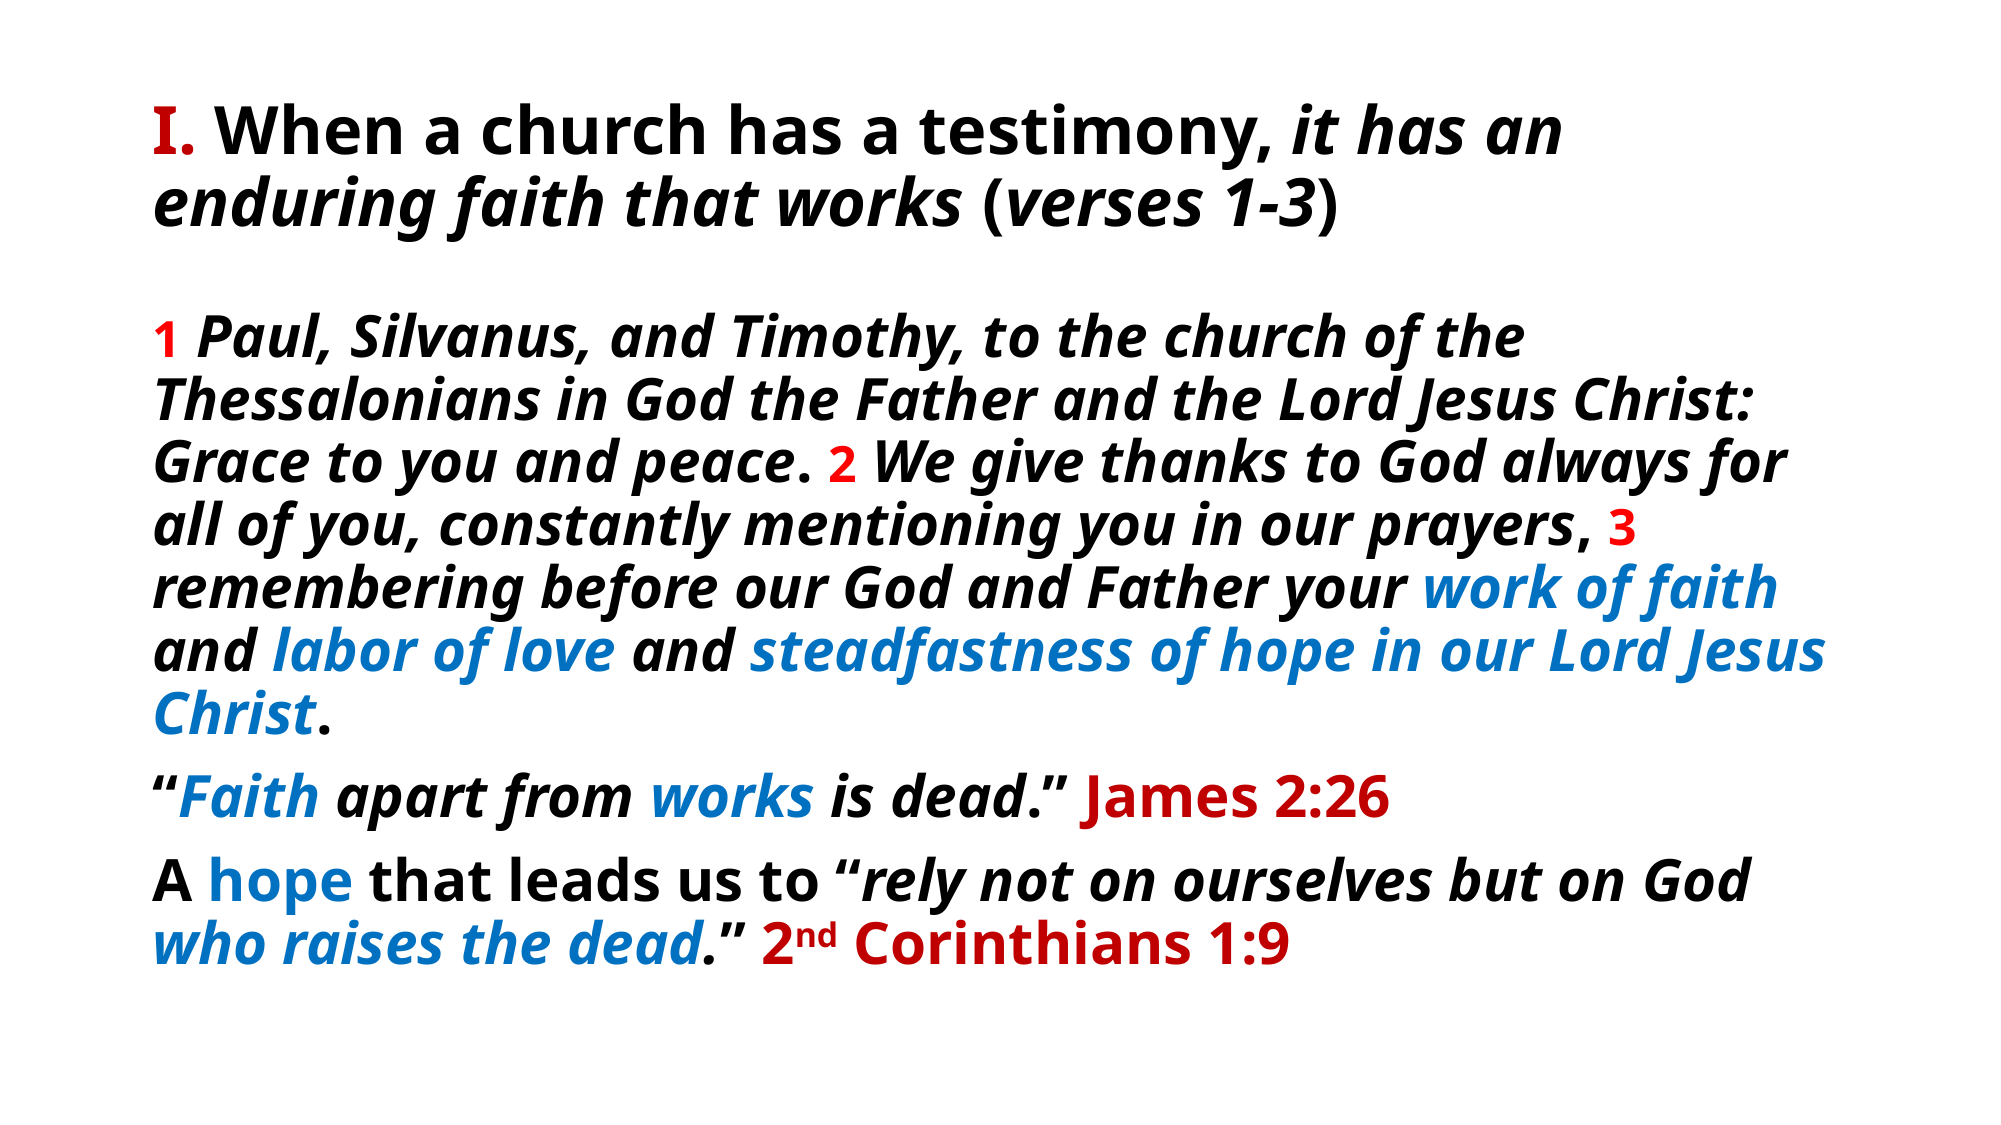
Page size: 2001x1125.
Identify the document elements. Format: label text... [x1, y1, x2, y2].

list 1 Paul, Silvanus, and Timothy, to the church of the Thessalonians in God the Father and the Lord Jesus Christ: Grace to you and peace. 2 We give thanks to God always for all of you, constantly mentioning you in our prayers, 3 remembering before our God and Father your work of faith and labor of love and steadfastness of hope in our Lord Jesus Christ. “Faith apart from works is dead.” James 2:26 A hope that leads us to “rely not on ourselves but on God who raises the dead.” 2nd Corinthians 1:9 [137, 299, 1863, 1014]
title I. When a church has a testimony, it has an enduring faith that works (verses 1-3) [137, 59, 1863, 278]
